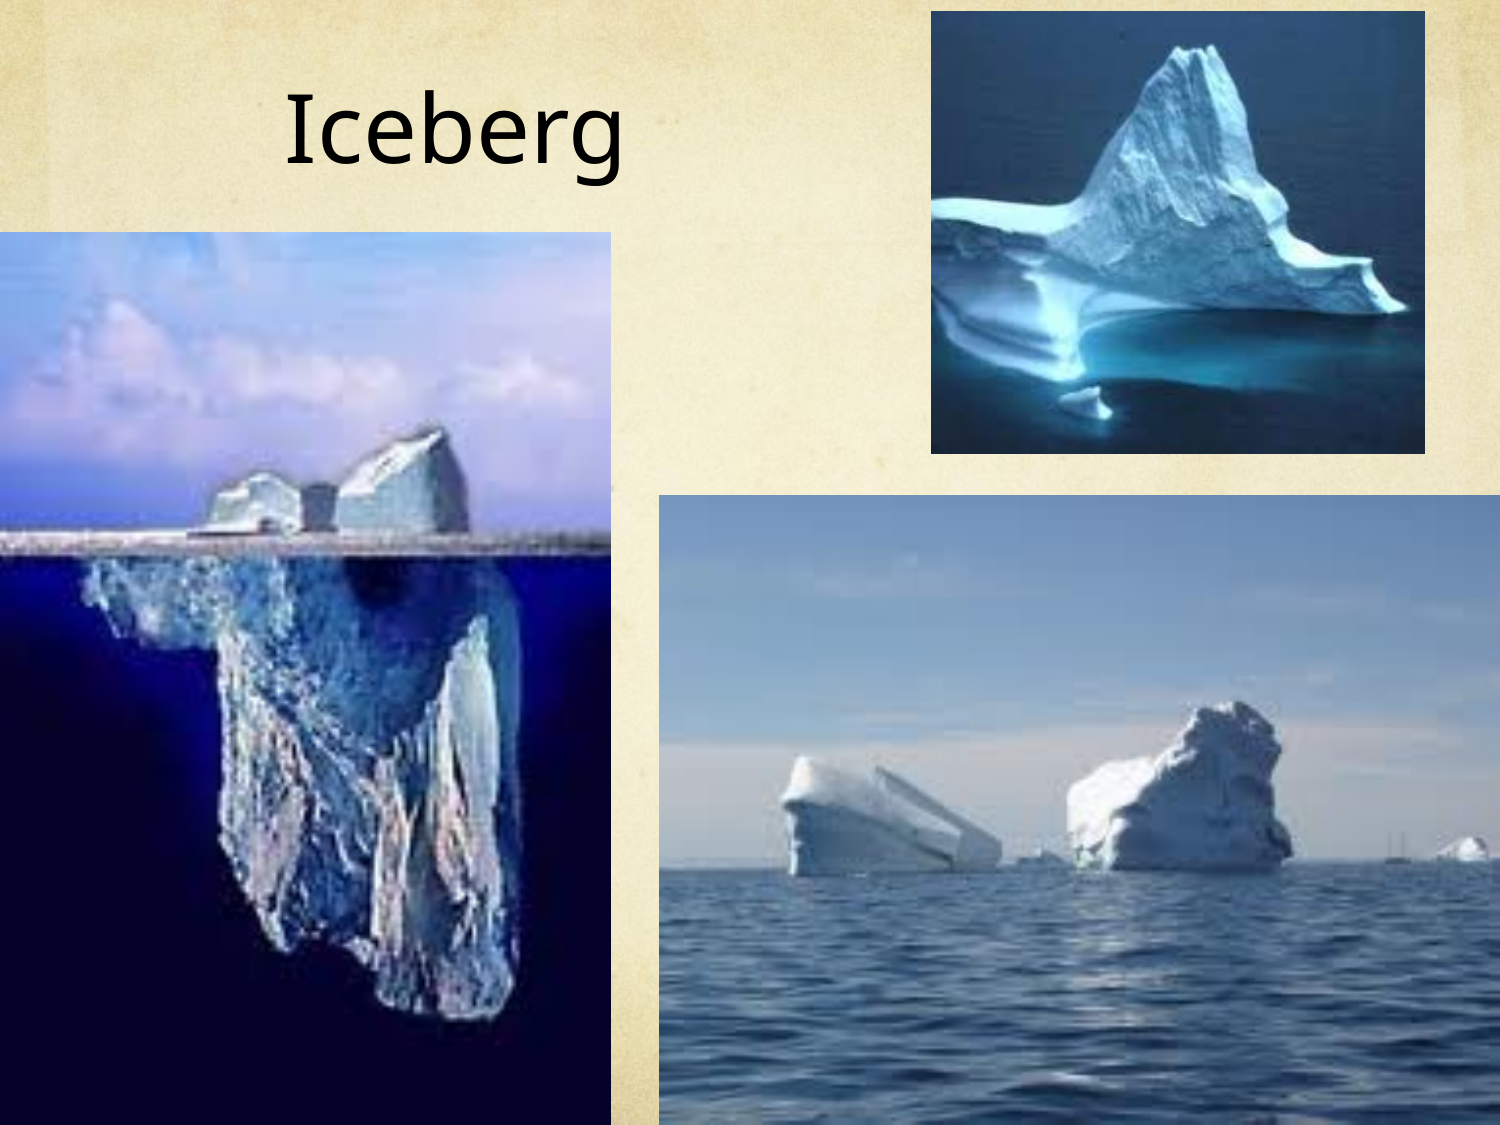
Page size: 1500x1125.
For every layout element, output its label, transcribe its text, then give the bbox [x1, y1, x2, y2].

title Iceberg [65, 53, 847, 197]
picture [0, 0, 1500, 1125]
